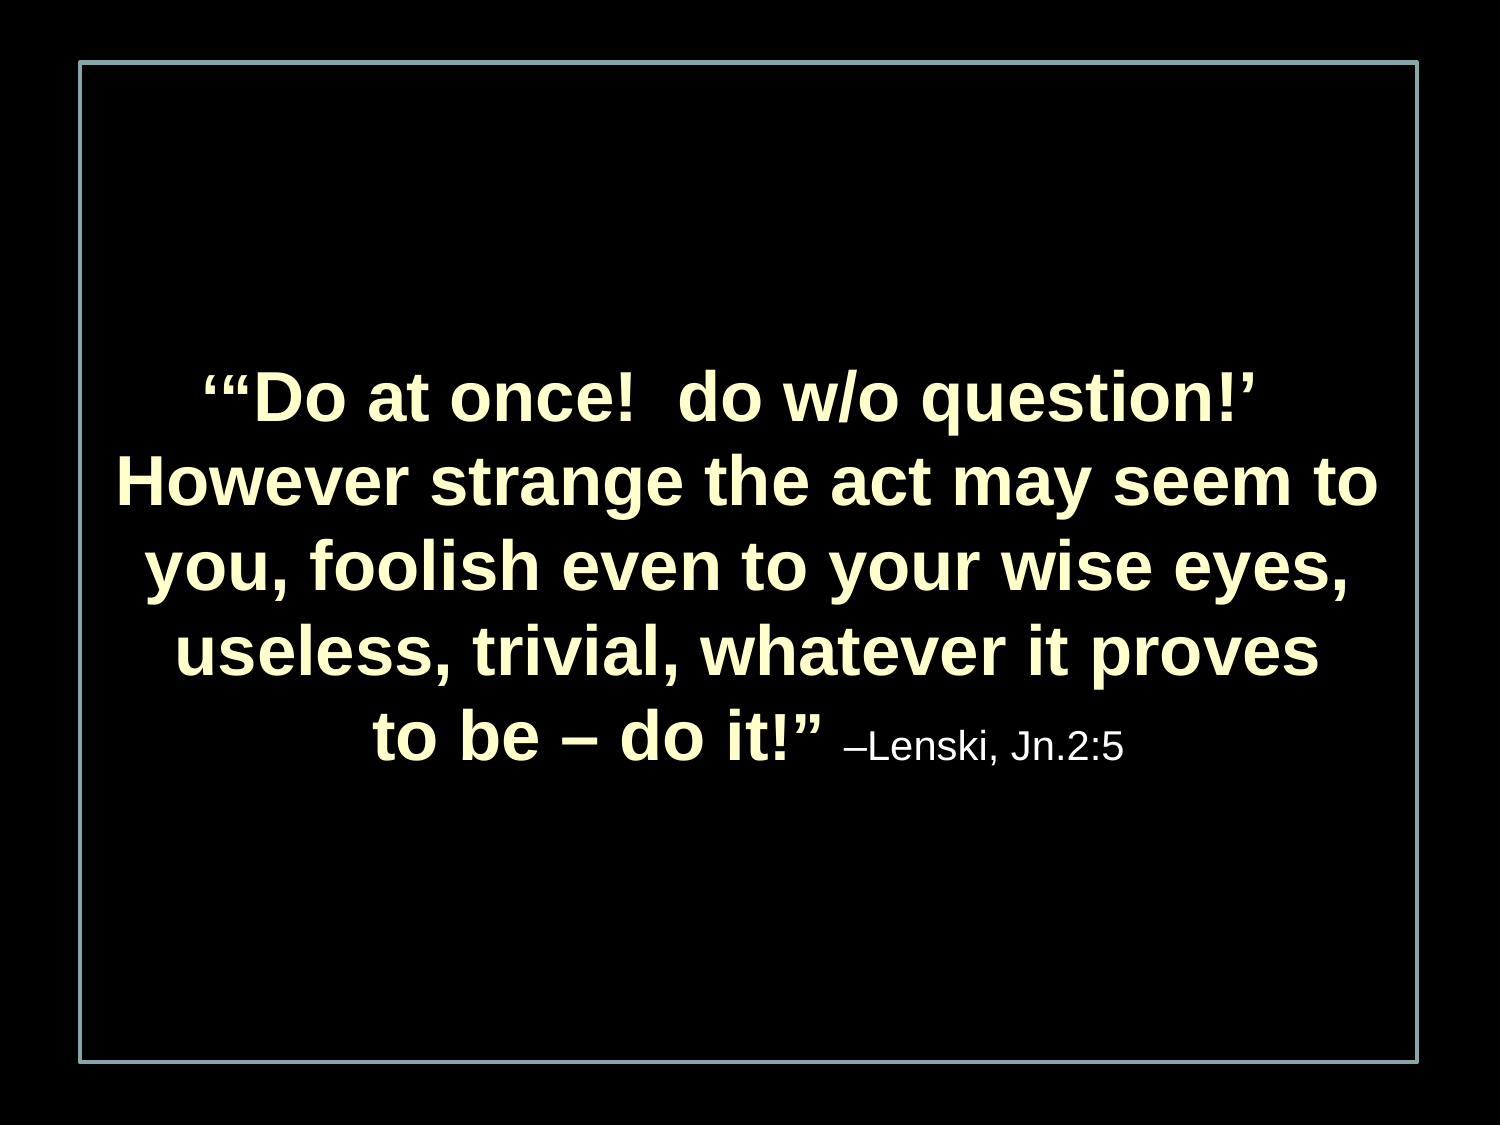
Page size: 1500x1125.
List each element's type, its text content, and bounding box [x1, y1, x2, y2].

text_box ‘“Do at once! do w/o question!’ However strange the act may seem to you, foolish even to your wise eyes, useless, trivial, whatever it proves to be – do it!” –Lenski, Jn.2:5 [78, 60, 1419, 1064]
